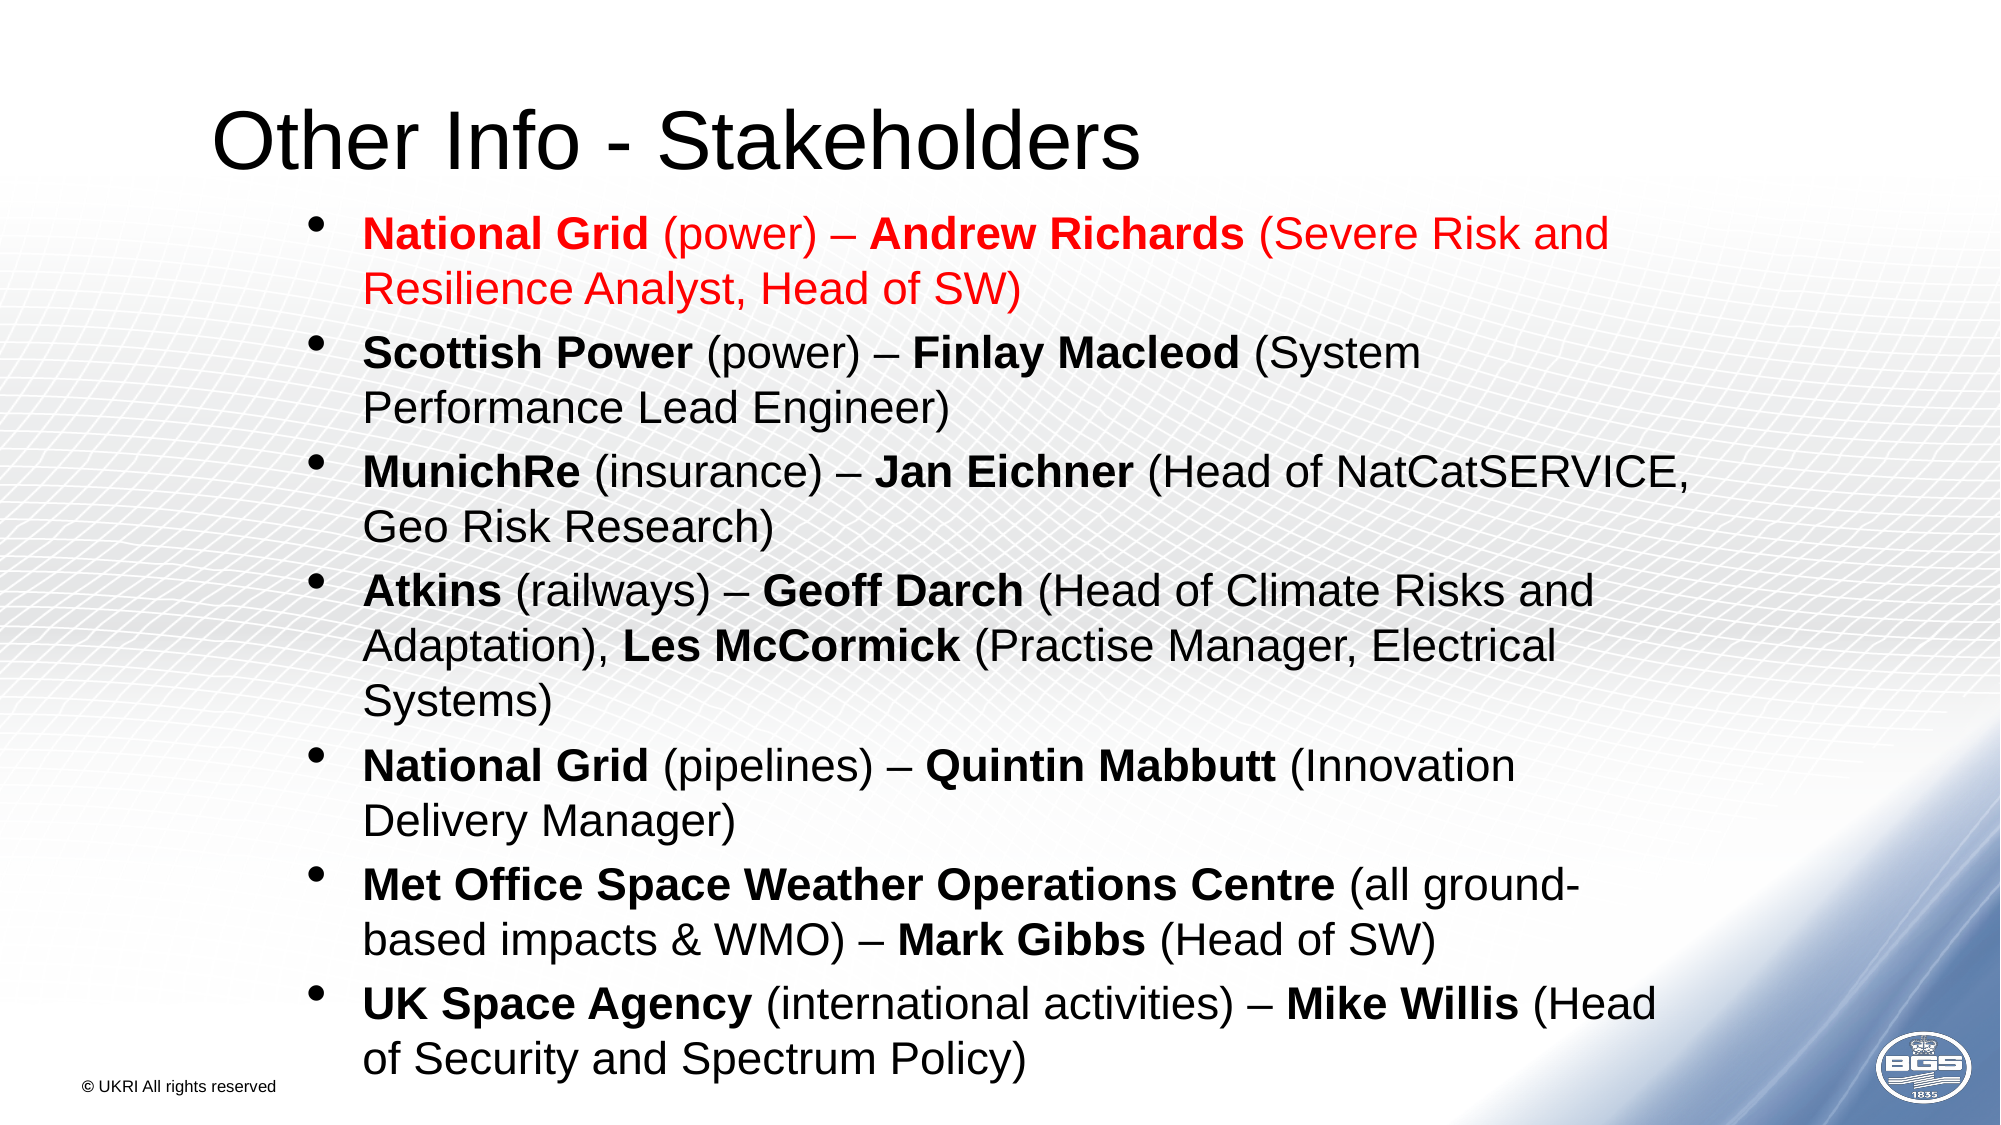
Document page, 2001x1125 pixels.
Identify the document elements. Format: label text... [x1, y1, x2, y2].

title Other Info - Stakeholders [196, 42, 1772, 231]
list National Grid (power) – Andrew Richards (Severe Risk and Resilience Analyst, Head of SW) Scottish Power (power) – Finlay Macleod (System Performance Lead Engineer) MunichRe (insurance) – Jan Eichner (Head of NatCatSERVICE, Geo Risk Research) Atkins (railways) – Geoff Darch (Head of Climate Risks and Adaptation), Les McCormick (Practise Manager, Electrical Systems) National Grid (pipelines) – Quintin Mabbutt (Innovation Delivery Manager) Met Office Space Weather Operations Centre (all ground-based impacts & WMO) – Mark Gibbs (Head of SW) UK Space Agency (international activities) – Mike Willis (Head of Security and Spectrum Policy) [291, 196, 1709, 752]
picture [0, 0, 2000, 1125]
